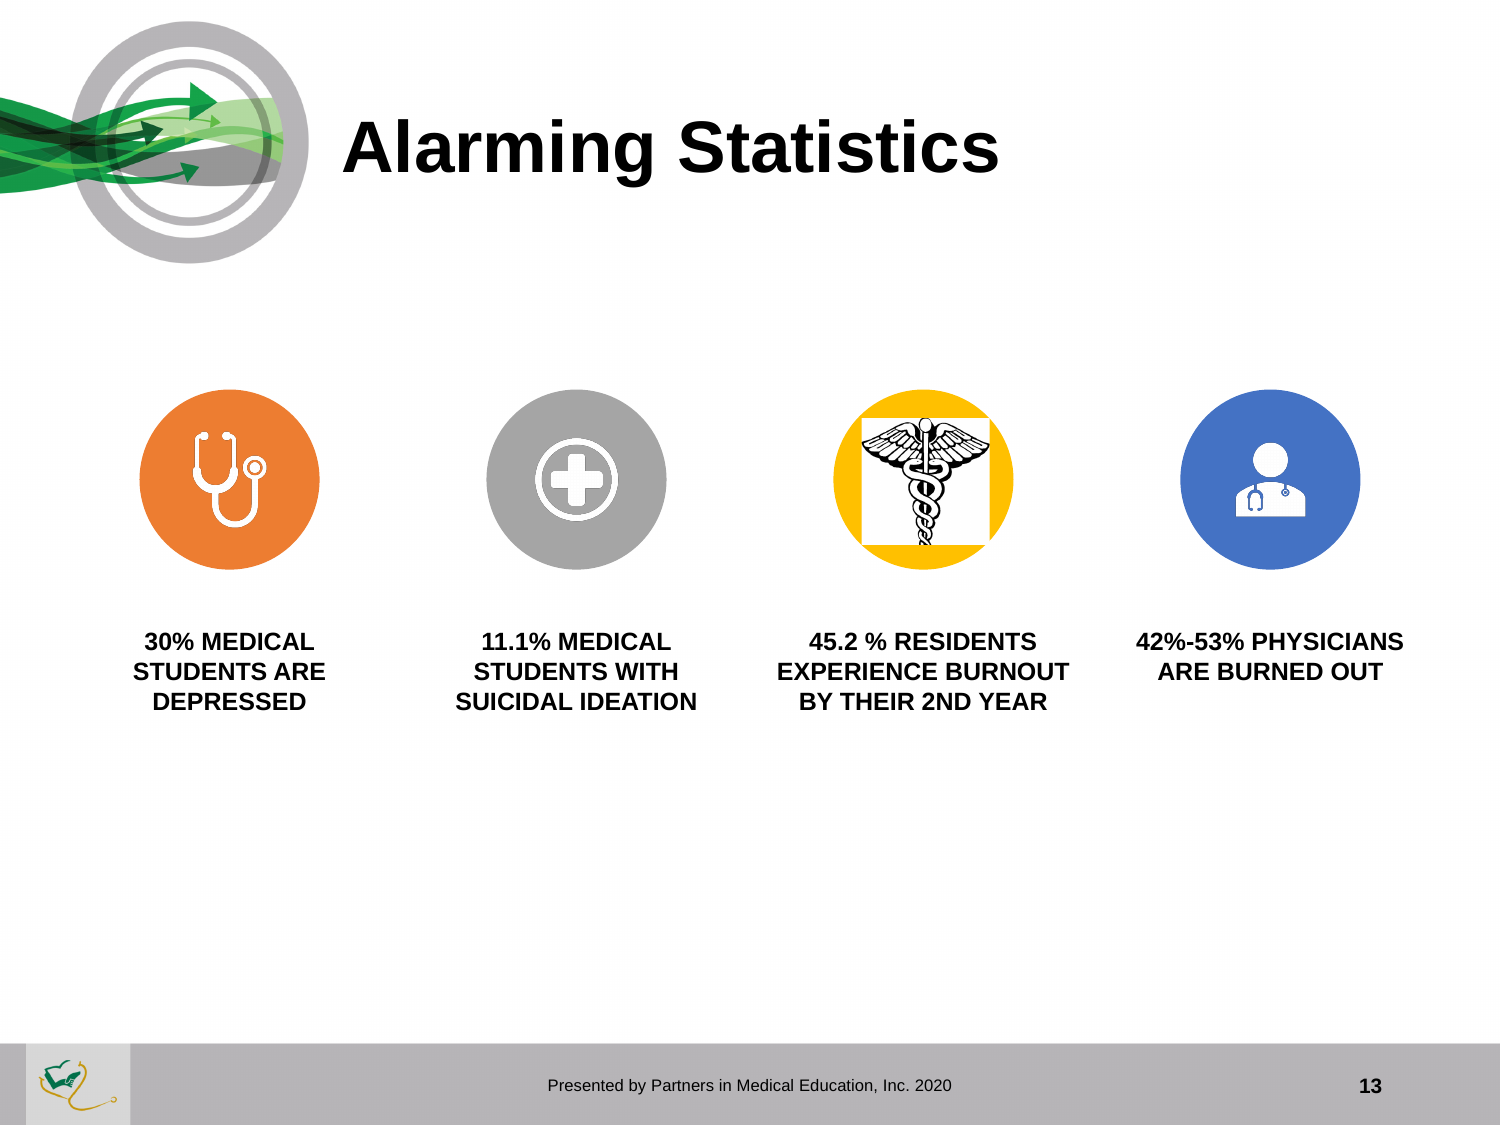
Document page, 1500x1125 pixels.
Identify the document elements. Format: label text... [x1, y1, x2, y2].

slide_number 13 [1059, 1055, 1397, 1116]
picture [861, 417, 990, 544]
picture [0, 986, 1500, 1125]
picture [0, 0, 1500, 147]
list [0, 147, 1500, 986]
footer Presented by Partners in Medical Education, Inc. 2020 [496, 1055, 1004, 1116]
title Alarming Statistics [326, 40, 1397, 147]
